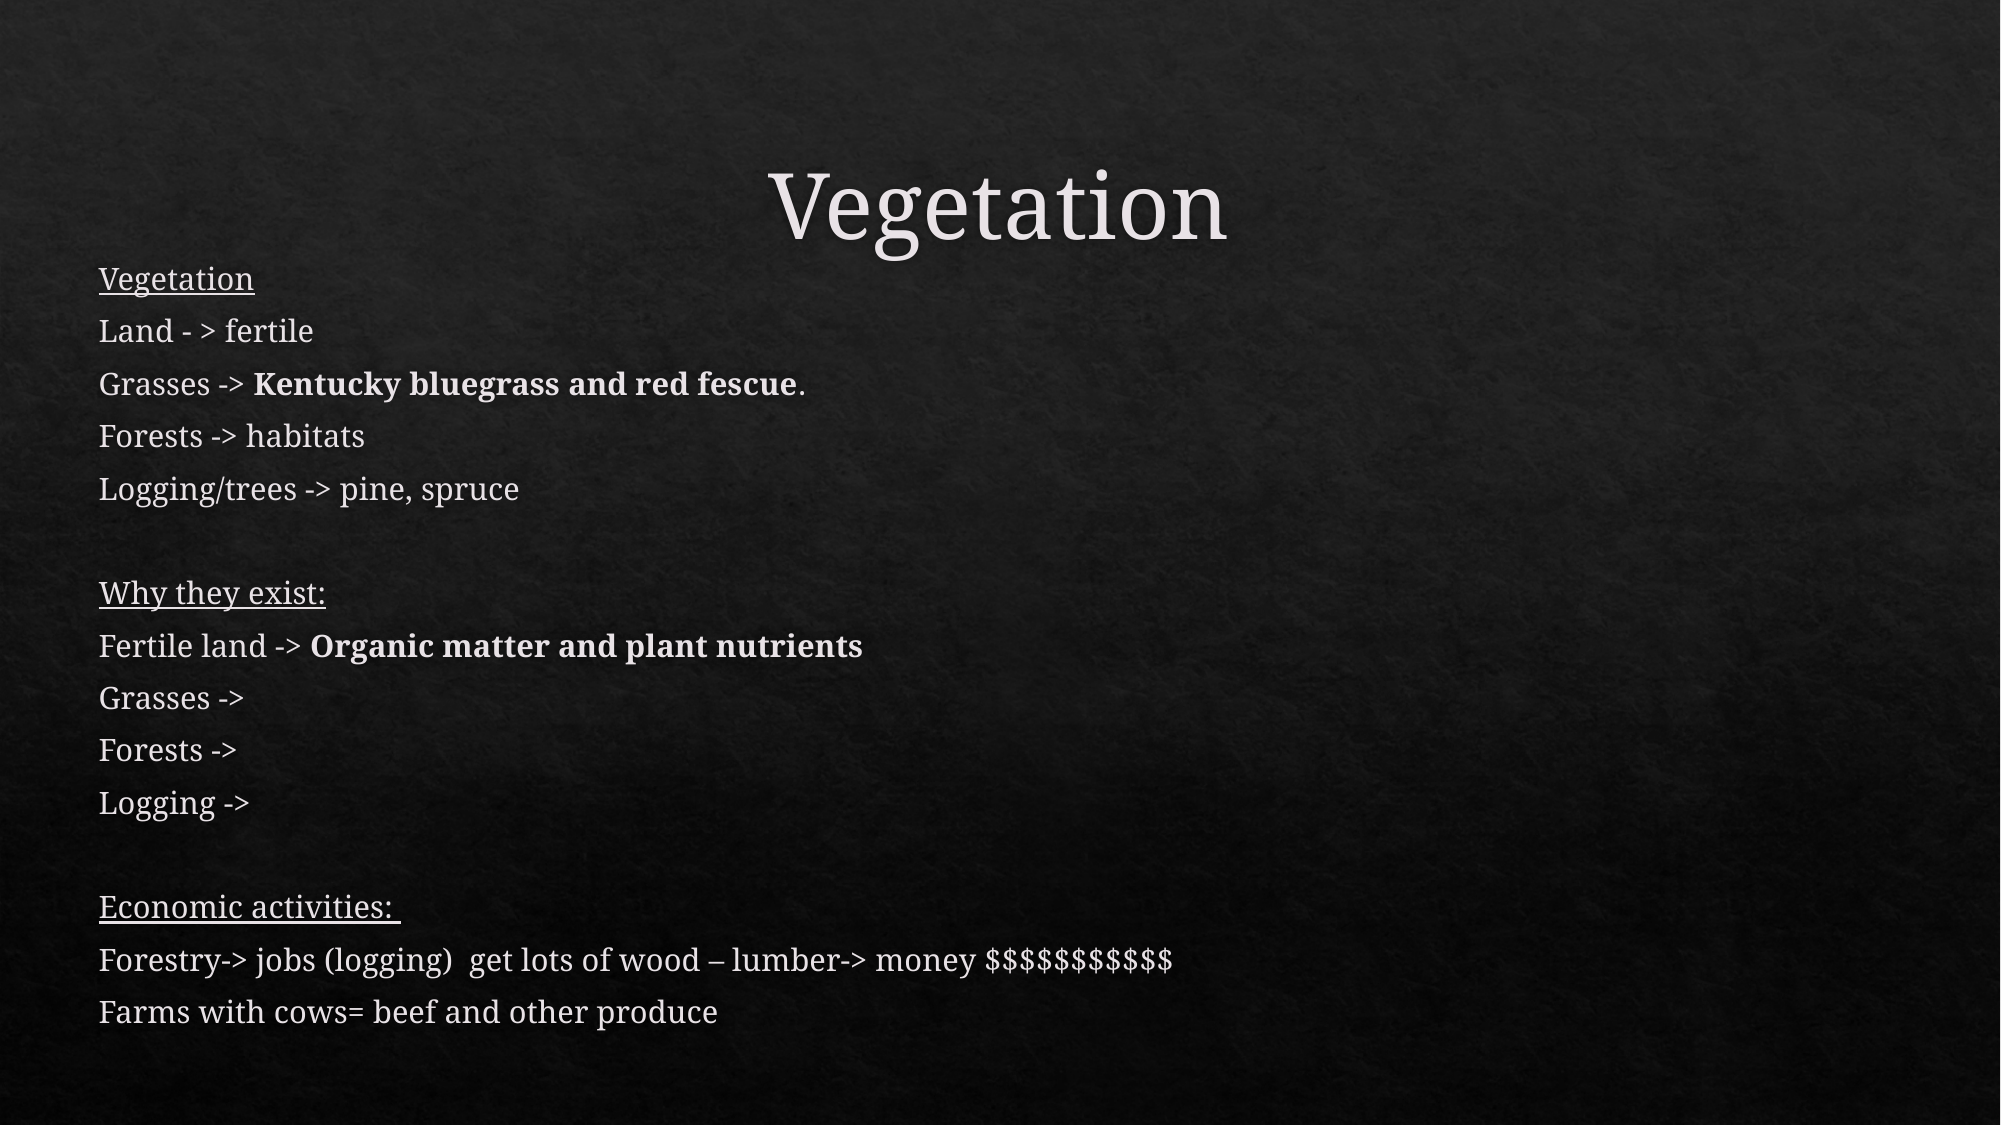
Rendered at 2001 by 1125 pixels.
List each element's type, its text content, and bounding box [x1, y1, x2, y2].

list Vegetation Land - > fertile Grasses -> Kentucky bluegrass and red fescue. Forests -> habitats Logging/trees -> pine, spruce Why they exist: Fertile land -> Organic matter and plant nutrients Grasses -> Forests -> Logging -> Economic activities: Forestry-> jobs (logging) get lots of wood – lumber-> money $$$$$$$$$$$ Farms with cows= beef and other produce [77, 252, 1907, 1038]
title Vegetation [149, 99, 1849, 247]
